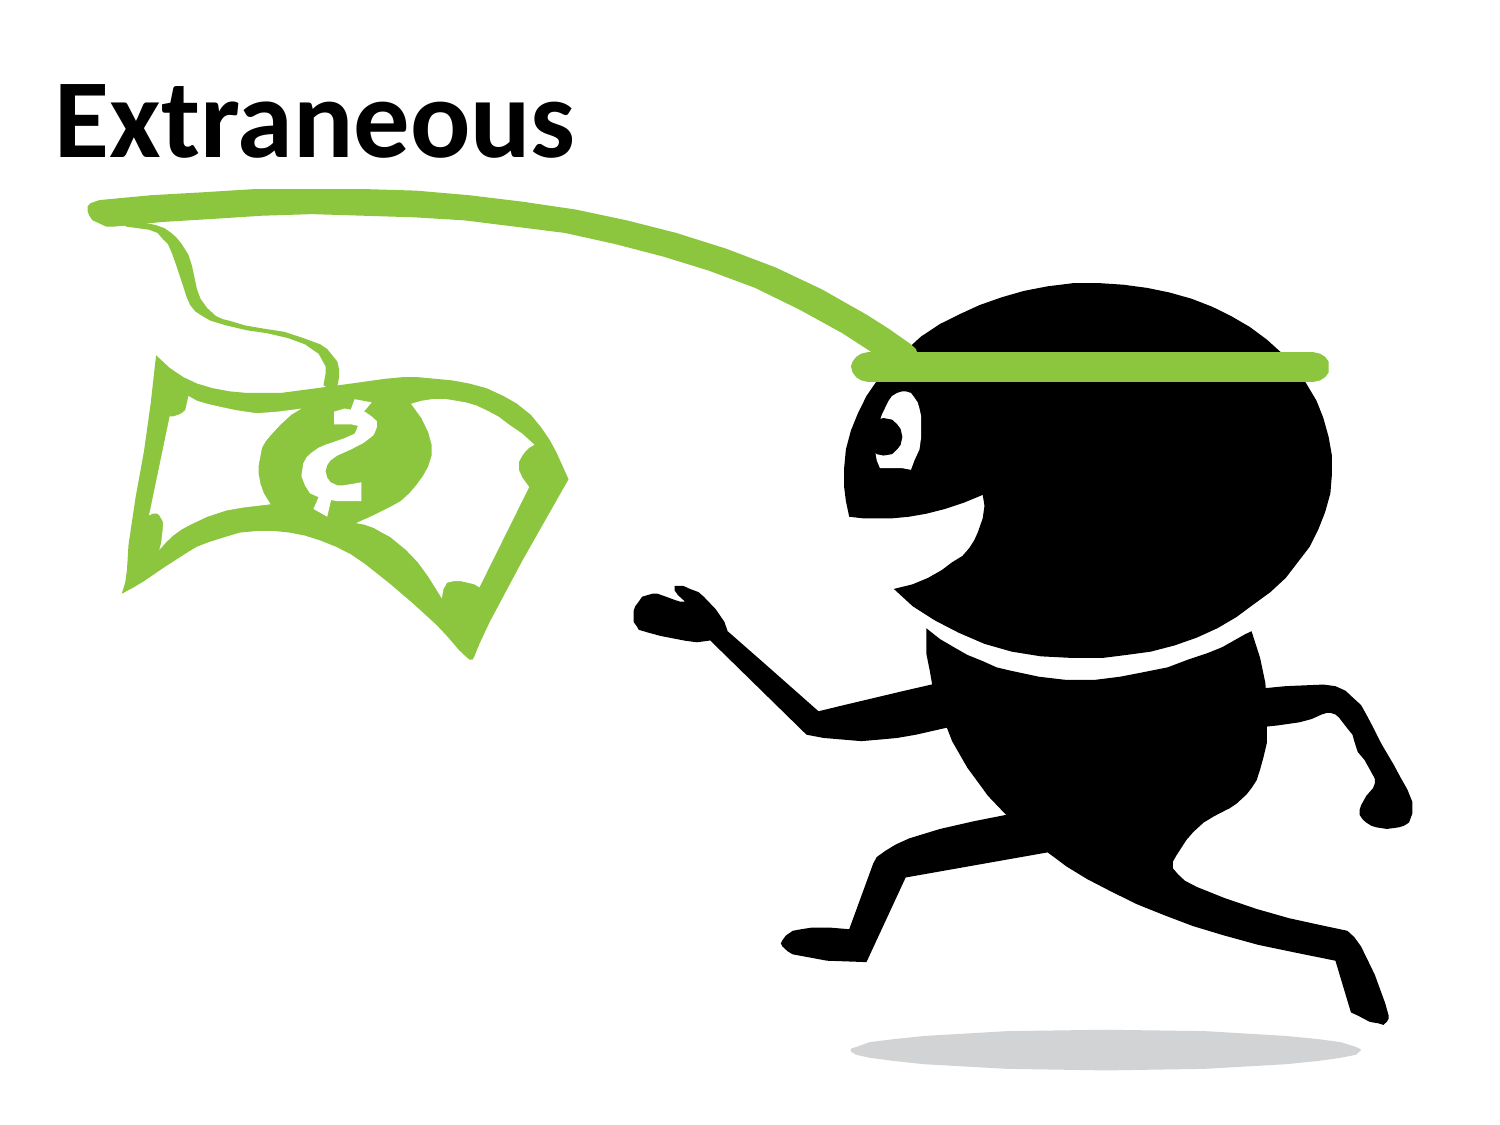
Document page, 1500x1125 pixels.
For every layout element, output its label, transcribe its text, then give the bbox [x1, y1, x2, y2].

text_box Extraneous [40, 37, 617, 188]
picture [85, 188, 1413, 1071]
